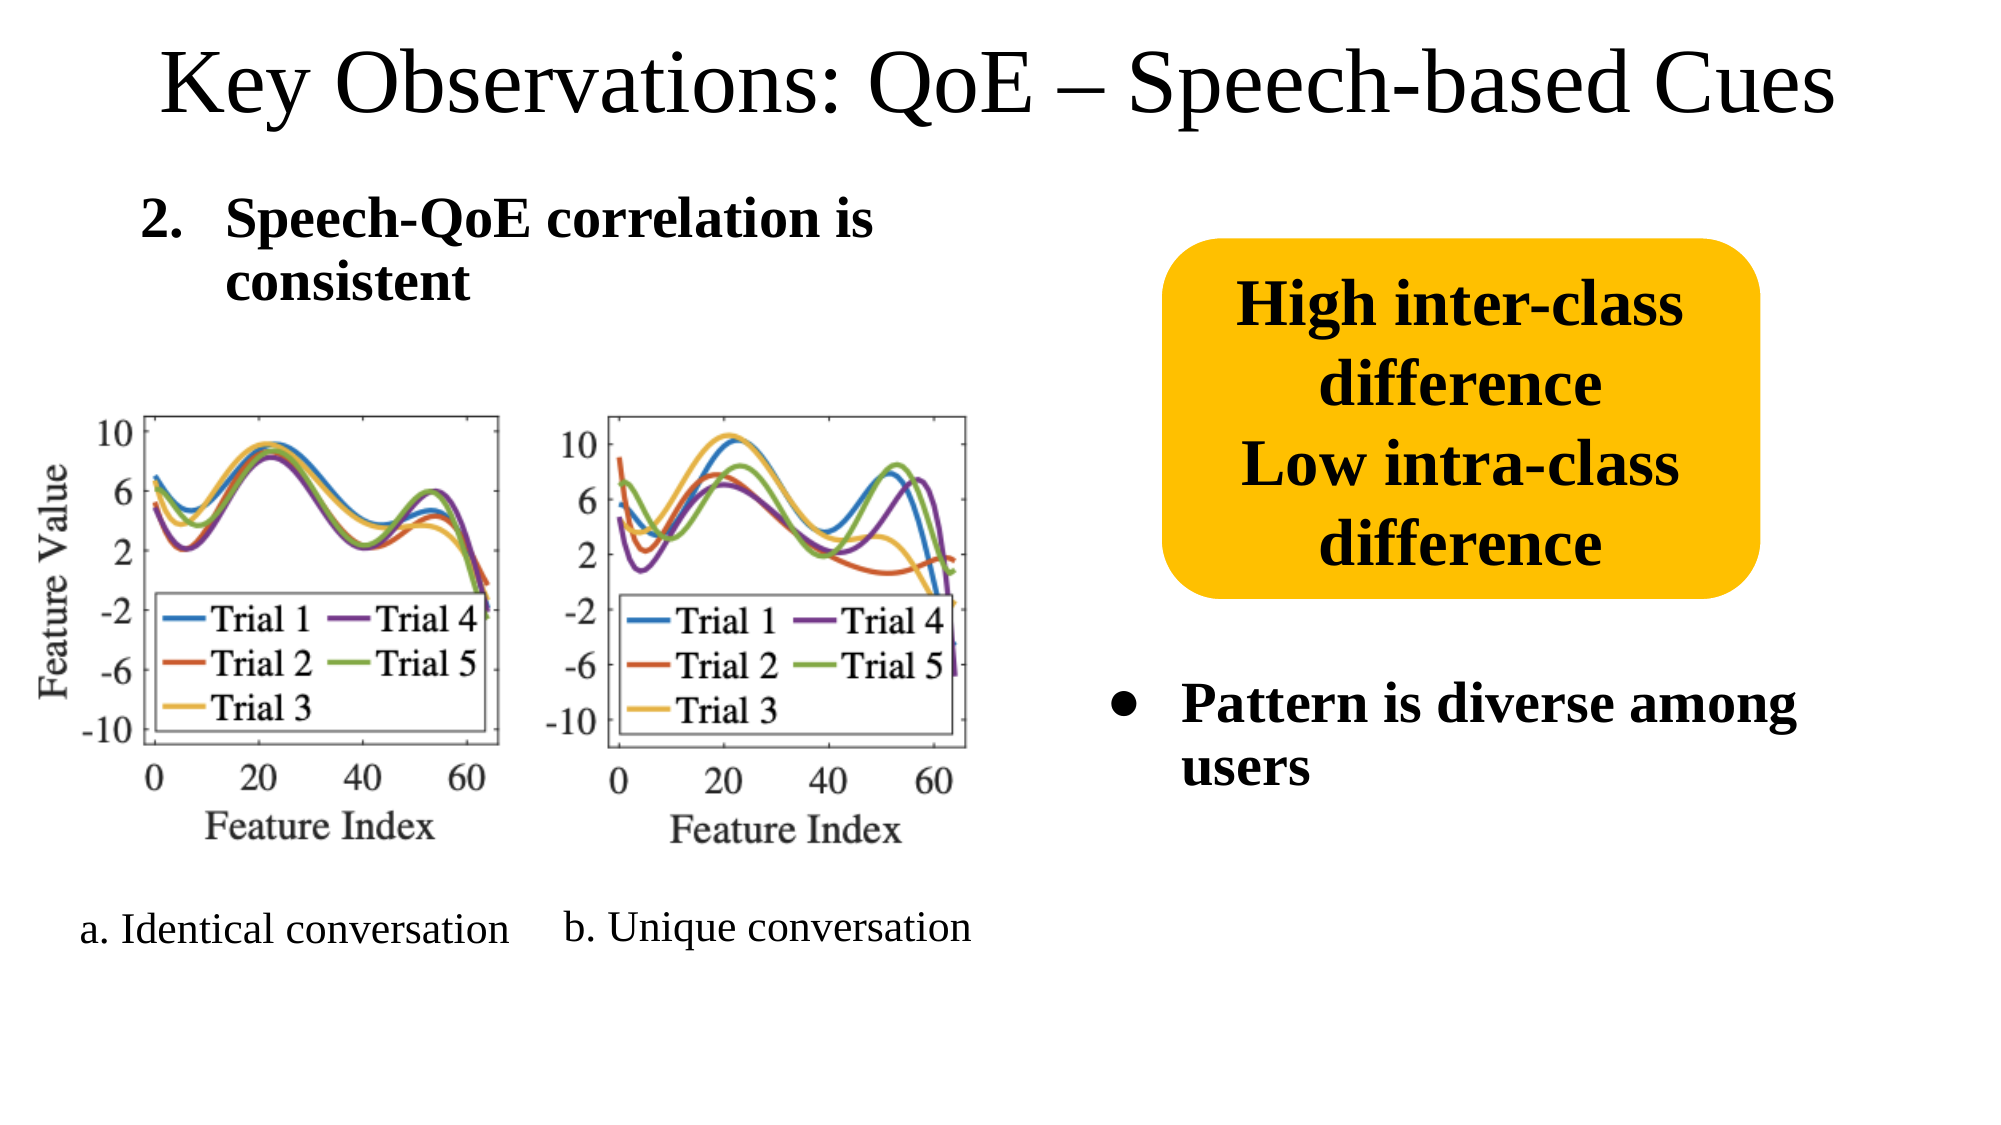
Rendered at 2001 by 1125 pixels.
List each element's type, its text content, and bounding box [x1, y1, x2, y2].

title Key Observations: QoE – Speech-based Cues [125, 20, 1874, 140]
text_box Pattern is diverse among users [1091, 665, 1874, 852]
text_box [543, 370, 1011, 959]
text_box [0, 370, 543, 961]
list Speech-QoE correlation is consistent [125, 179, 929, 370]
text_box High inter-class difference Low intra-class difference [1158, 235, 1764, 603]
